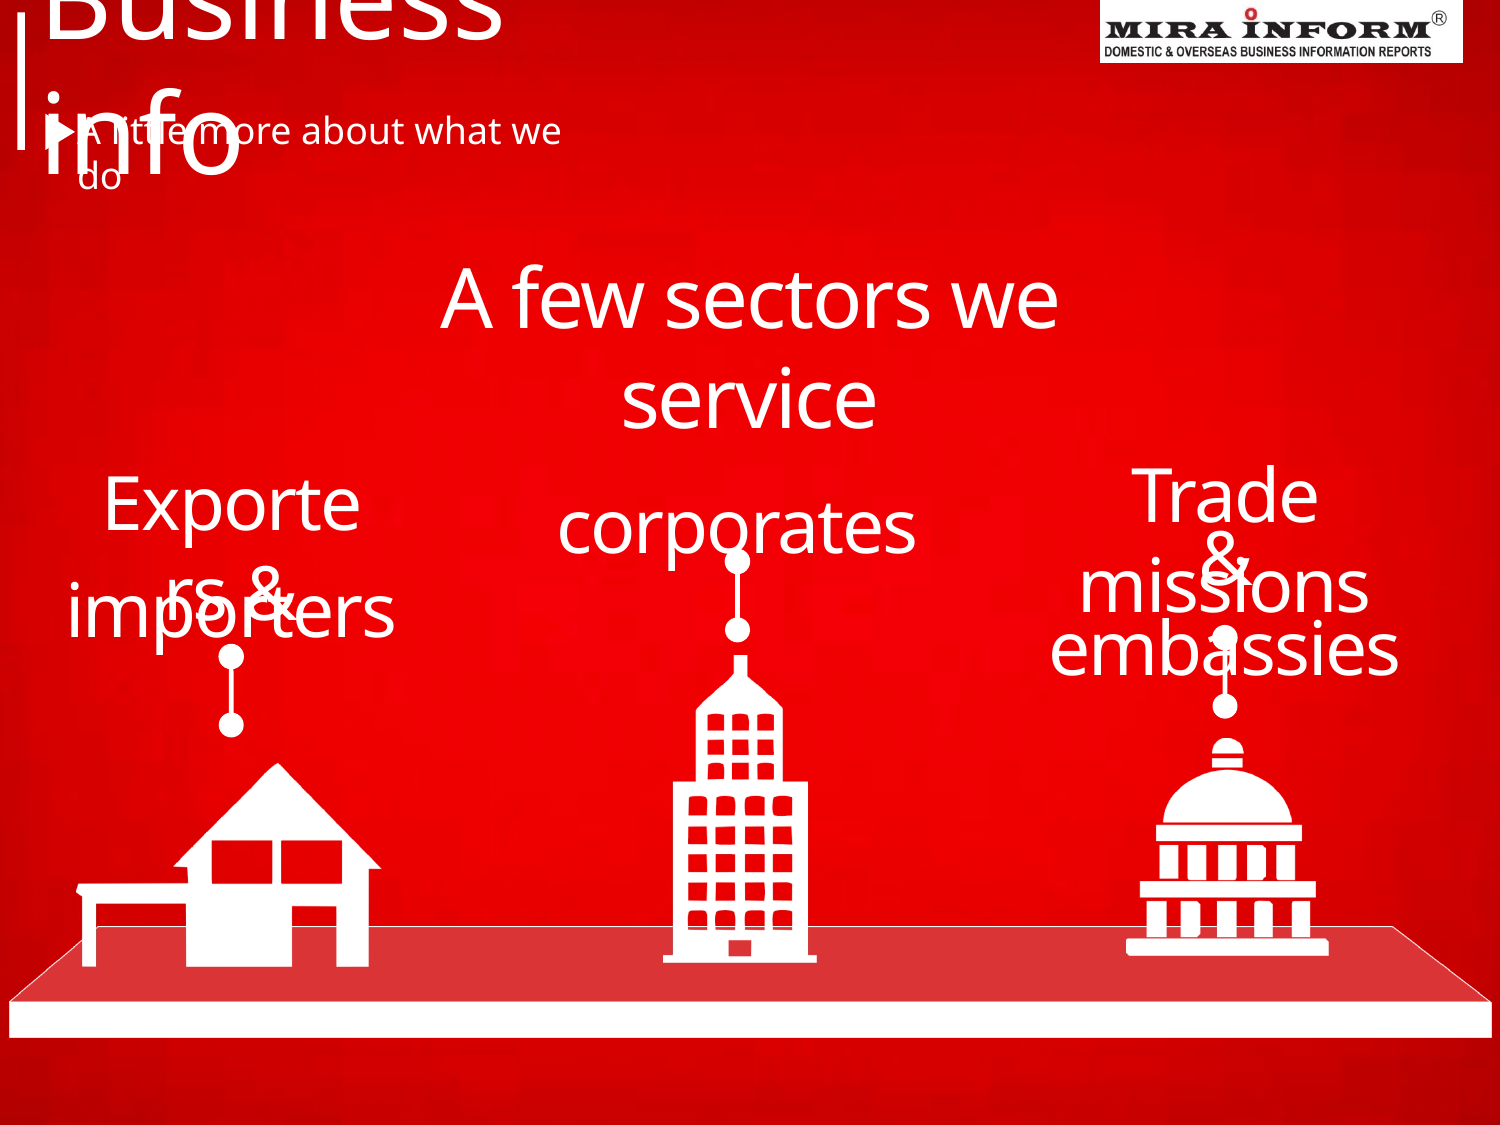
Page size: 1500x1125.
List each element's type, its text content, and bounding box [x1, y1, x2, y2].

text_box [218, 654, 245, 738]
text_box [43, 111, 78, 152]
title Business info [24, 0, 650, 125]
text_box [15, 10, 27, 152]
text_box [1012, 499, 1438, 638]
text_box A little more about what we do [62, 99, 588, 205]
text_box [724, 548, 751, 643]
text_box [49, 507, 413, 646]
text_box A few sectors we service [299, 237, 1200, 453]
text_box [1211, 646, 1238, 719]
text_box corporates [525, 486, 950, 562]
picture [0, 0, 1500, 1125]
